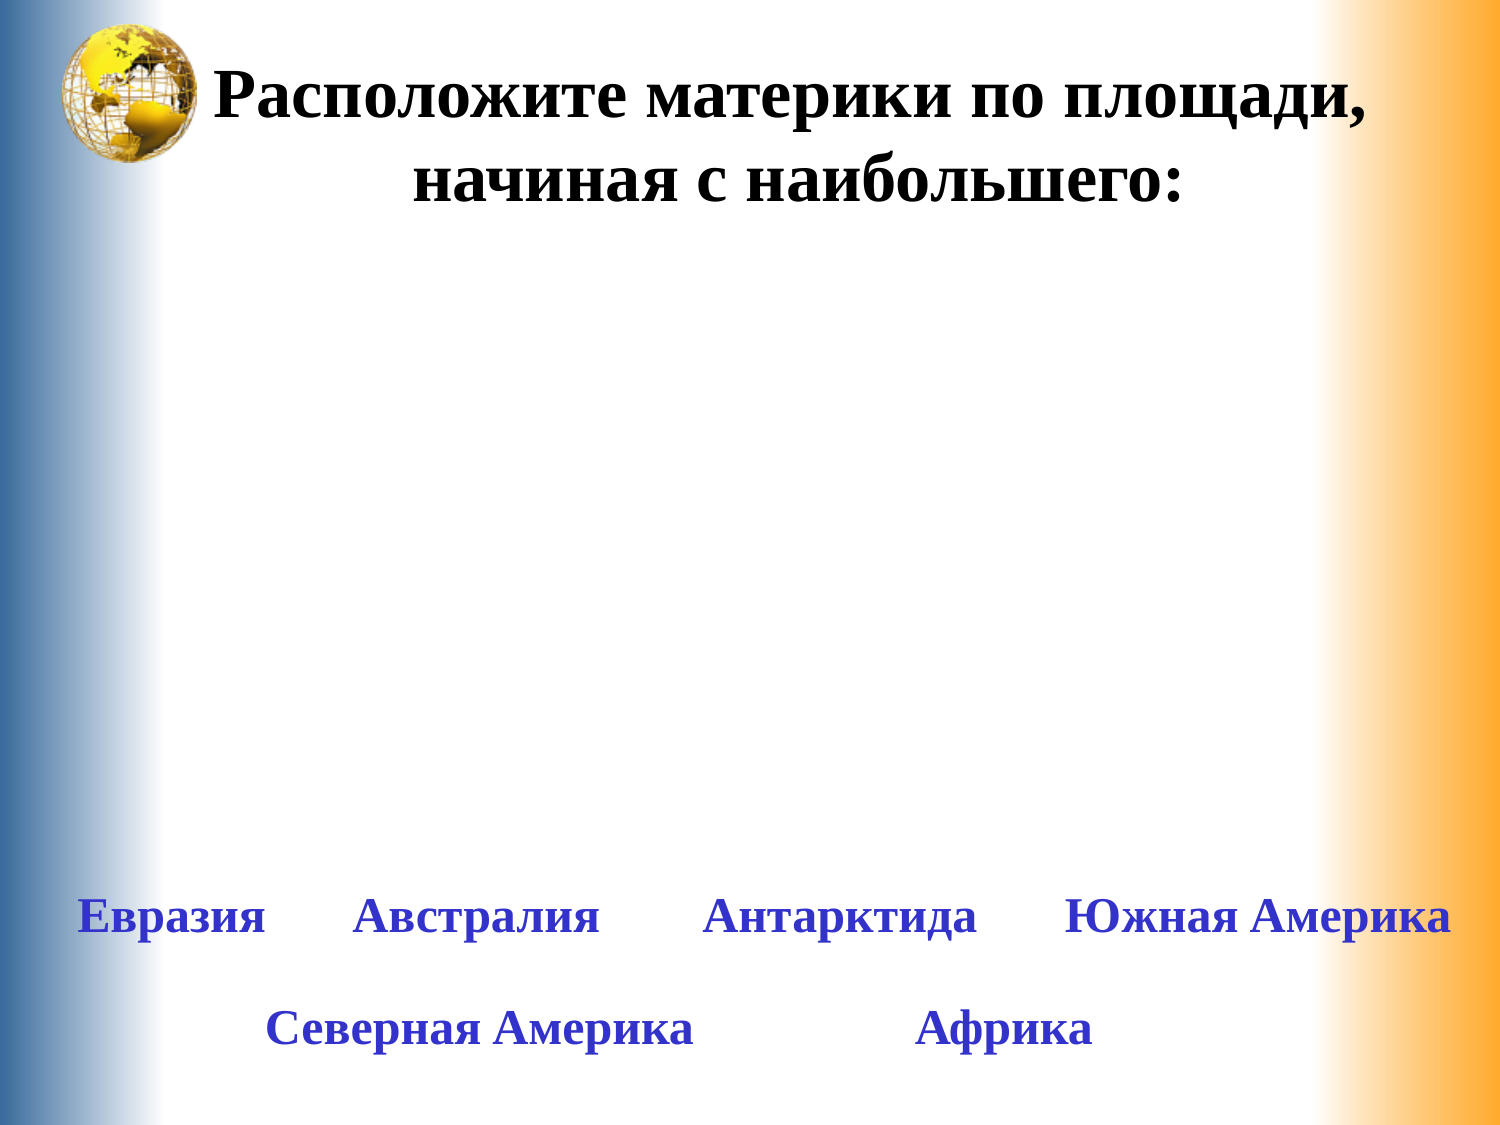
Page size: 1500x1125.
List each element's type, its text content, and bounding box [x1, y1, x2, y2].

title Расположите материки по площади, начиная с наибольшего: [174, 37, 1425, 225]
text_box Антарктида [687, 874, 1013, 950]
text_box Австралия [337, 874, 638, 950]
text_box Северная Америка [249, 987, 800, 1063]
text_box Евразия [62, 874, 337, 950]
text_box [62, 99, 450, 161]
text_box Южная Америка [1050, 874, 1475, 950]
picture [62, 24, 197, 99]
text_box Африка [899, 987, 1138, 1063]
